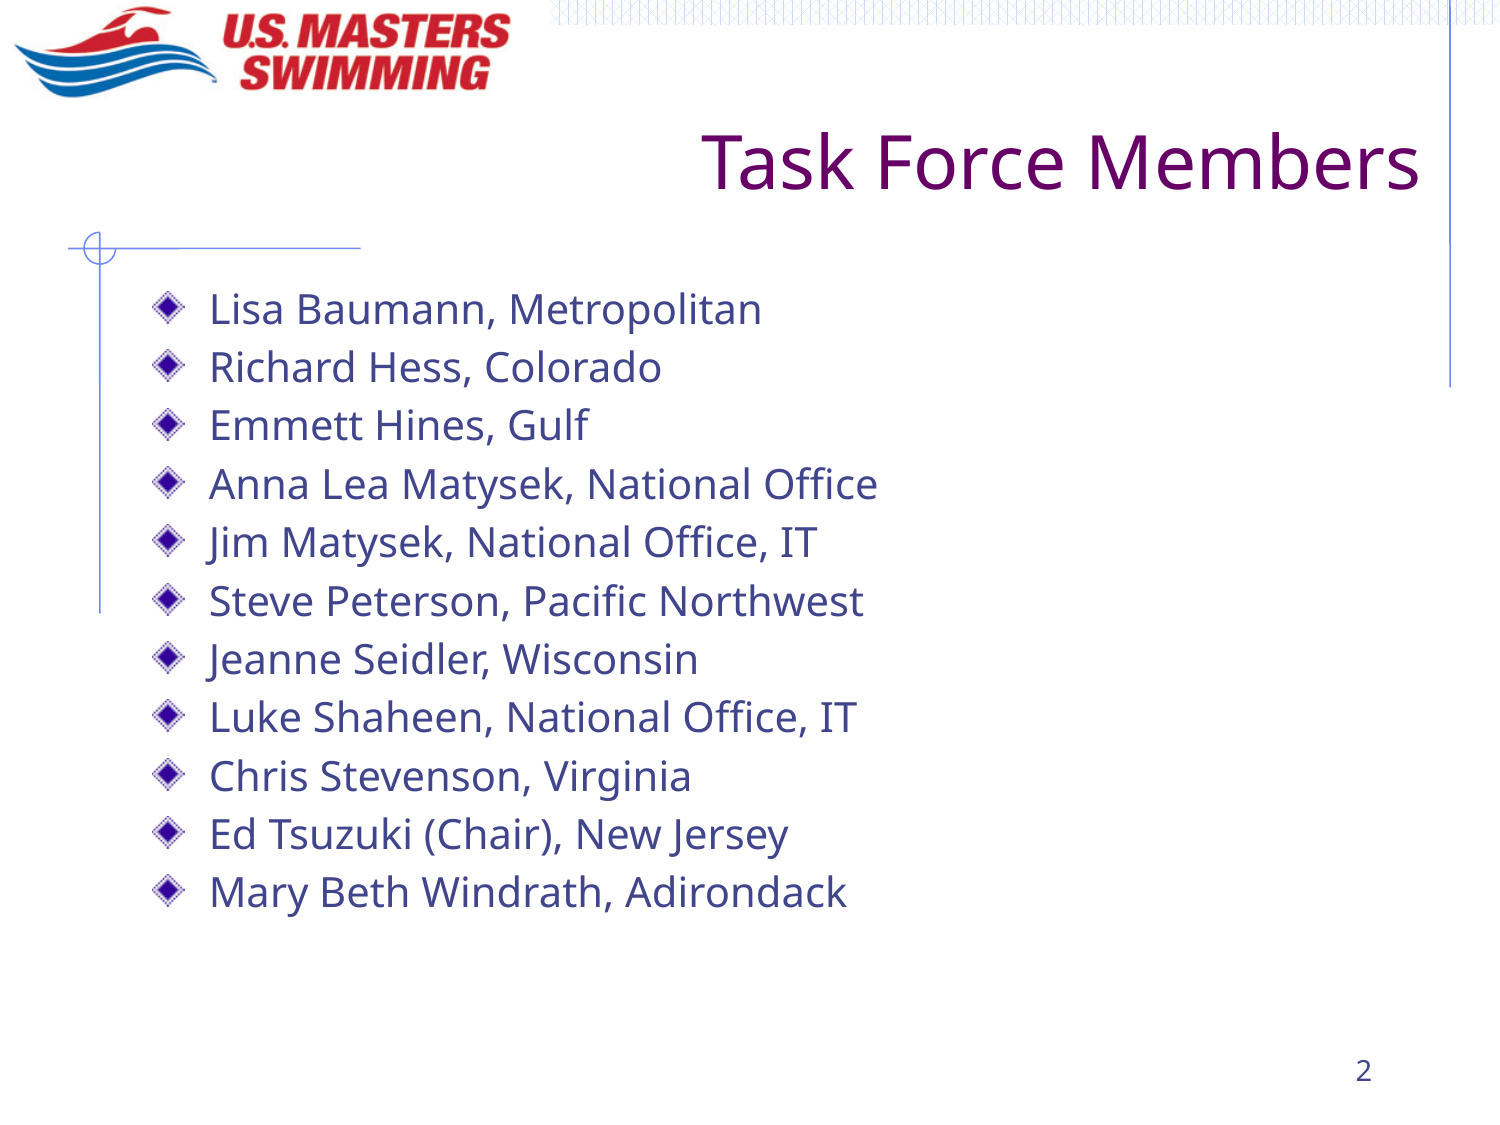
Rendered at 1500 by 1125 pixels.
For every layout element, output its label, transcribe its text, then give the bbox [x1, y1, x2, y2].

picture [152, 466, 185, 499]
picture [152, 874, 185, 907]
picture [152, 524, 185, 557]
picture [152, 291, 185, 324]
slide_number 2 [1074, 1024, 1388, 1101]
picture [152, 408, 185, 441]
picture [152, 816, 185, 849]
picture [152, 641, 185, 674]
picture [12, 4, 513, 100]
picture [152, 349, 185, 382]
picture [152, 583, 185, 616]
picture [152, 758, 185, 791]
picture [152, 699, 185, 732]
title Task Force Members [299, 66, 1438, 213]
list Lisa Baumann, Metropolitan Richard Hess, Colorado Emmett Hines, Gulf Anna Lea Matysek, National Office Jim Matysek, National Office, IT Steve Peterson, Pacific Northwest Jeanne Seidler, Wisconsin Luke Shaheen, National Office, IT Chris Stevenson, Virginia Ed Tsuzuki (Chair), New Jersey Mary Beth Windrath, Adirondack [137, 274, 963, 976]
